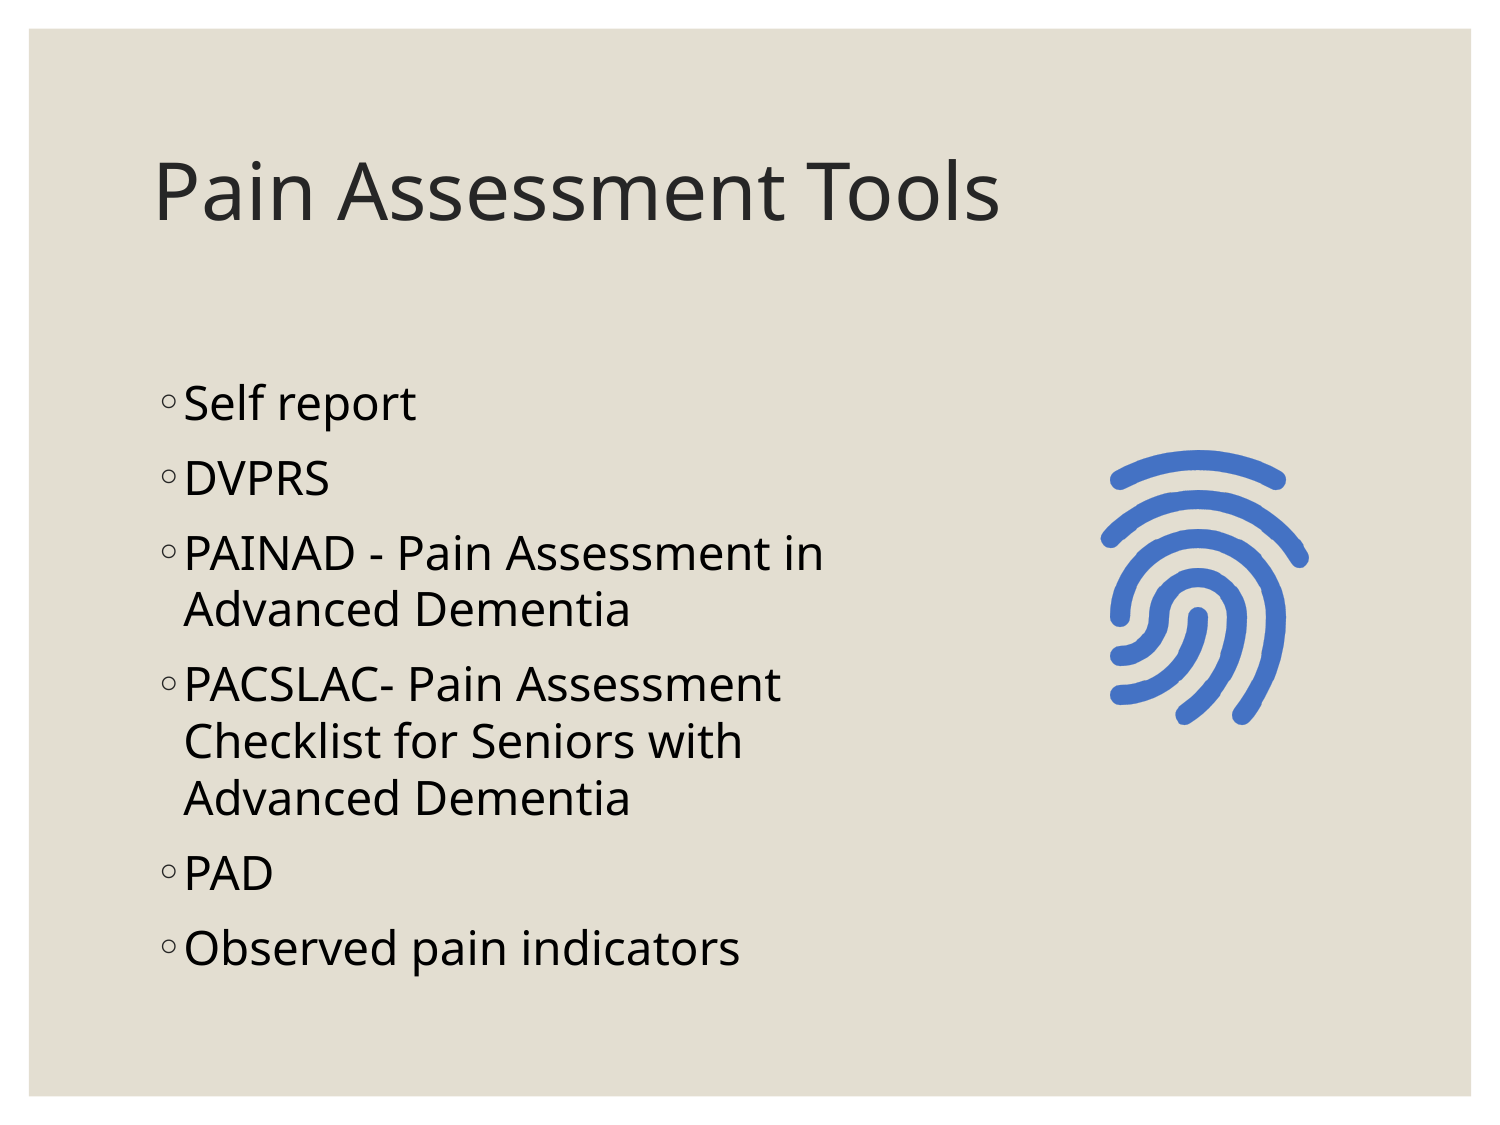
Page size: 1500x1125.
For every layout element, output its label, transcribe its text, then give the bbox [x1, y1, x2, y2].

title Pain Assessment Tools [137, 112, 1058, 276]
list Self report DVPRS PAINAD - Pain Assessment in Advanced Dementia PACSLAC- Pain Assessment Checklist for Seniors with Advanced Dementia PAD Observed pain indicators [139, 365, 966, 987]
picture [1012, 399, 1387, 775]
